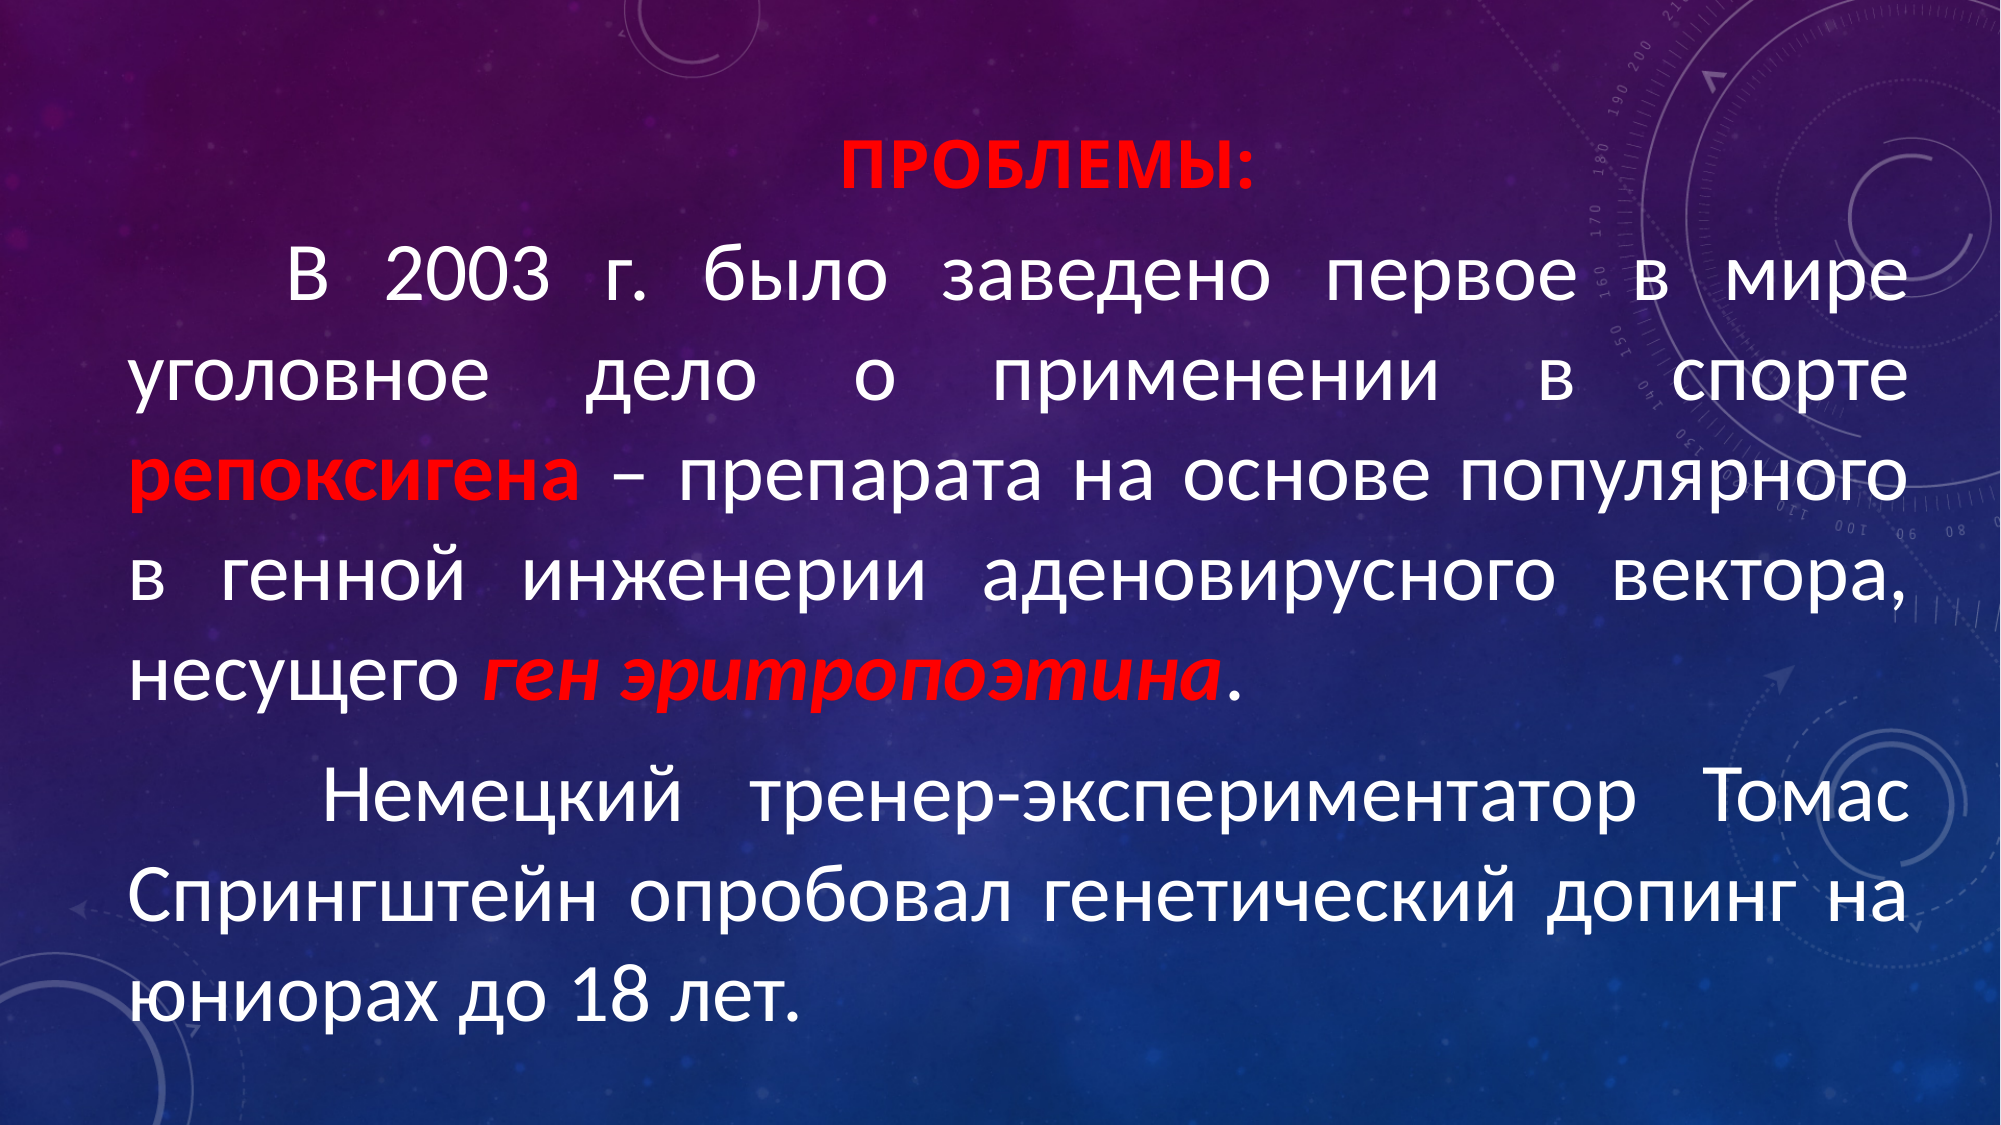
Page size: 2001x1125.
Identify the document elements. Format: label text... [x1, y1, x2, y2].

picture [0, 0, 2001, 1125]
title Проблемы: [112, 99, 1982, 224]
list В 2003 г. было заведено первое в мире уголовное дело о применении в спорте репоксигена – препарата на основе популярного в генной инженерии аденовирусного вектора, несущего ген эритропоэтина. Немецкий тренер-экспериментатор Томас Спрингштейн опробовал генетический допинг на юниорах до 18 лет. [112, 223, 1927, 1031]
